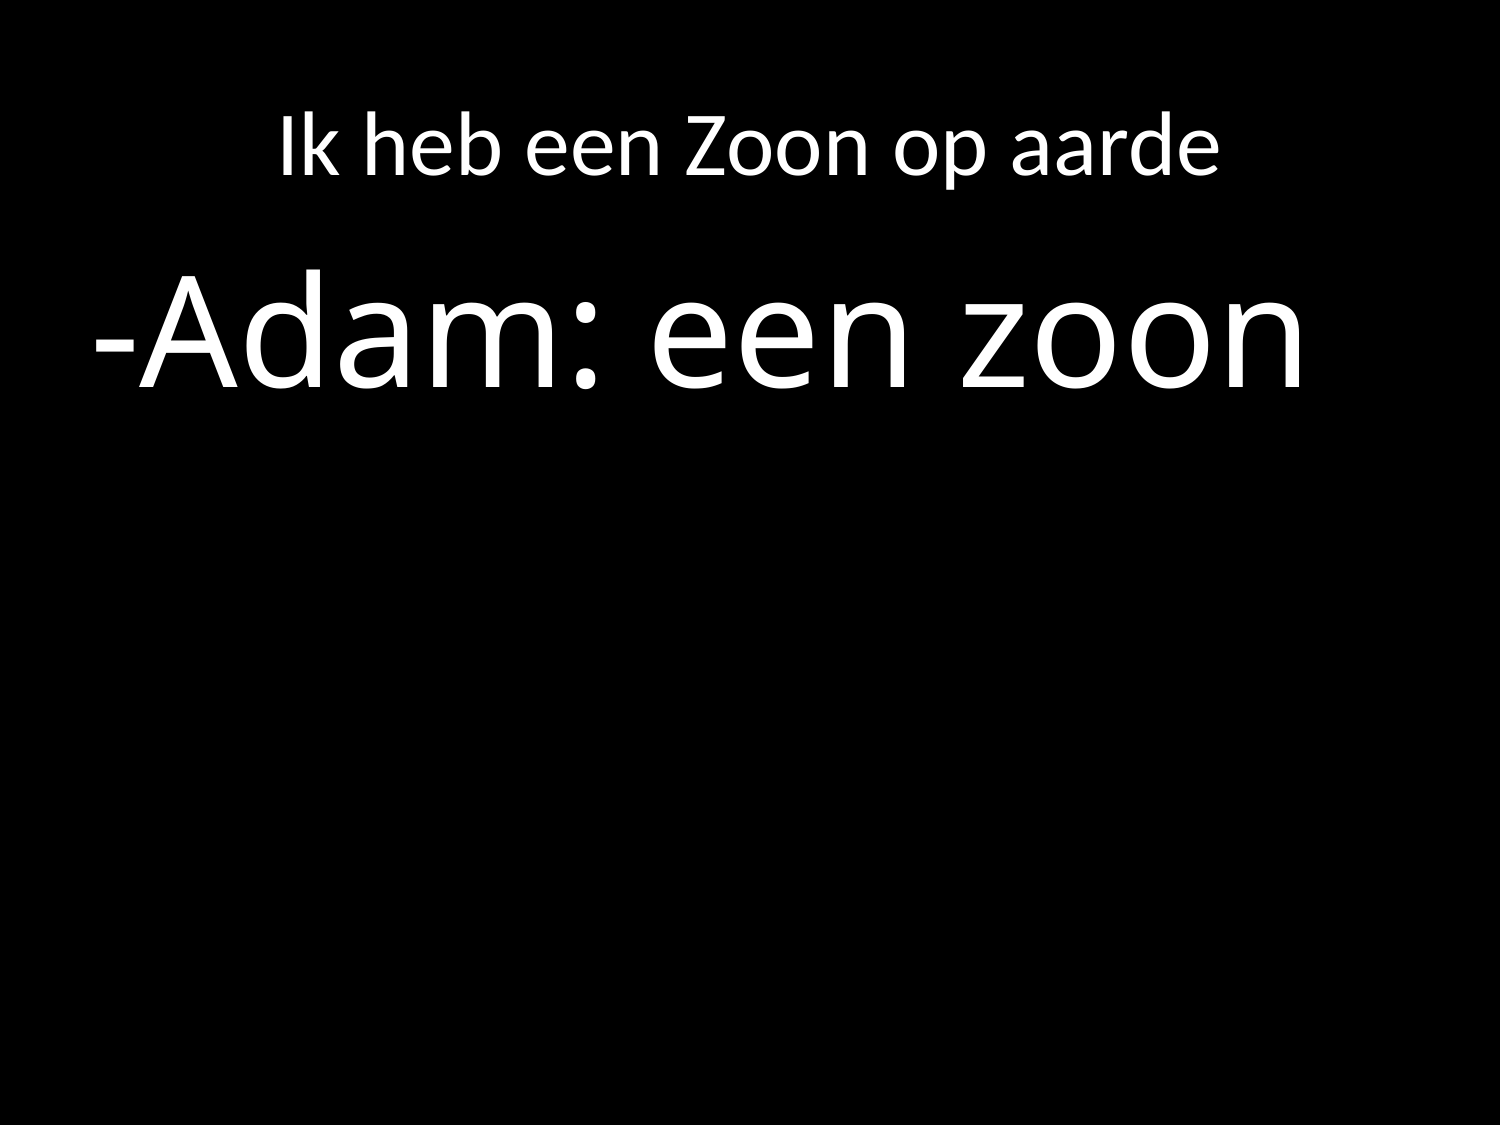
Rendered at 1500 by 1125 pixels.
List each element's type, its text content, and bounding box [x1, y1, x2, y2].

title Ik heb een Zoon op aarde [75, 45, 1425, 233]
list -Adam: een zoon [75, 262, 1425, 1005]
